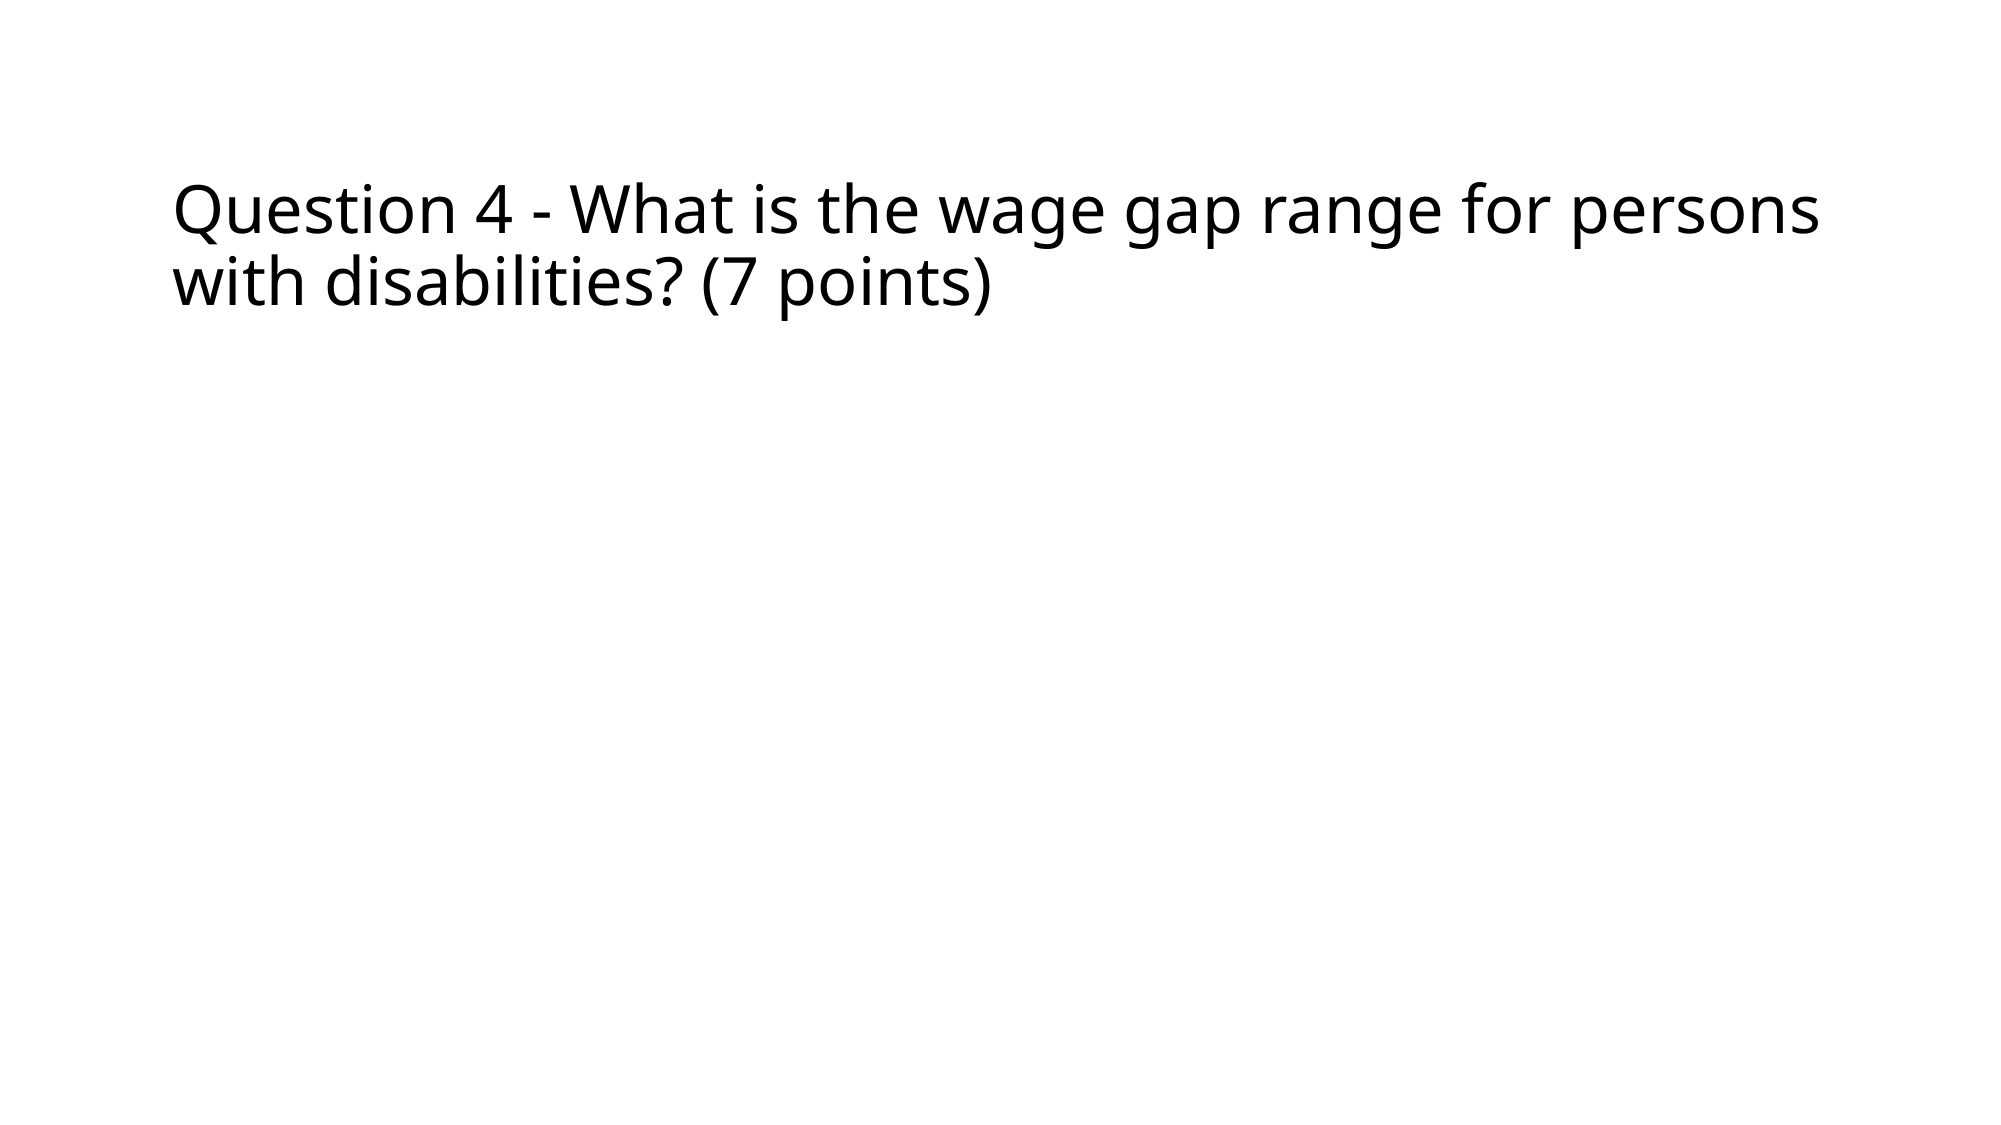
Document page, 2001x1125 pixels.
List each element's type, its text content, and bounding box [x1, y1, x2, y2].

title Question 4 - What is the wage gap range for persons with disabilities? (7 points) [157, 168, 1866, 474]
